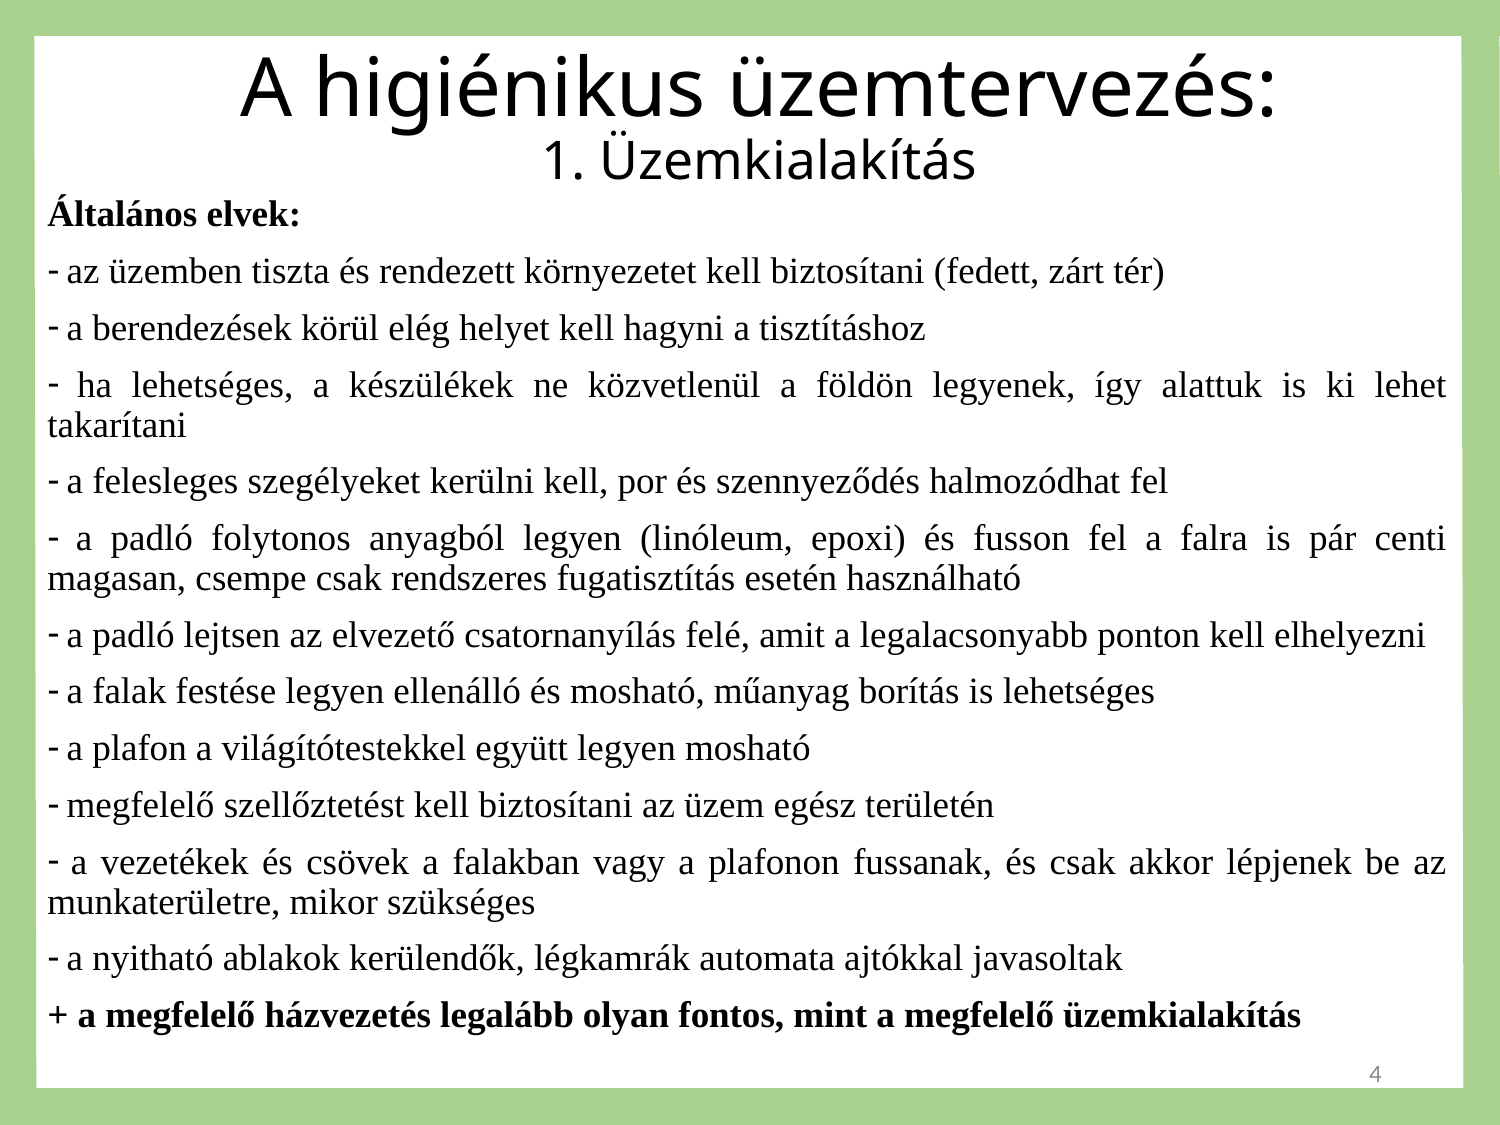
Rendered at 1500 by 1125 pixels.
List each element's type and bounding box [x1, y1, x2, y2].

text_box [0, 0, 1500, 1125]
